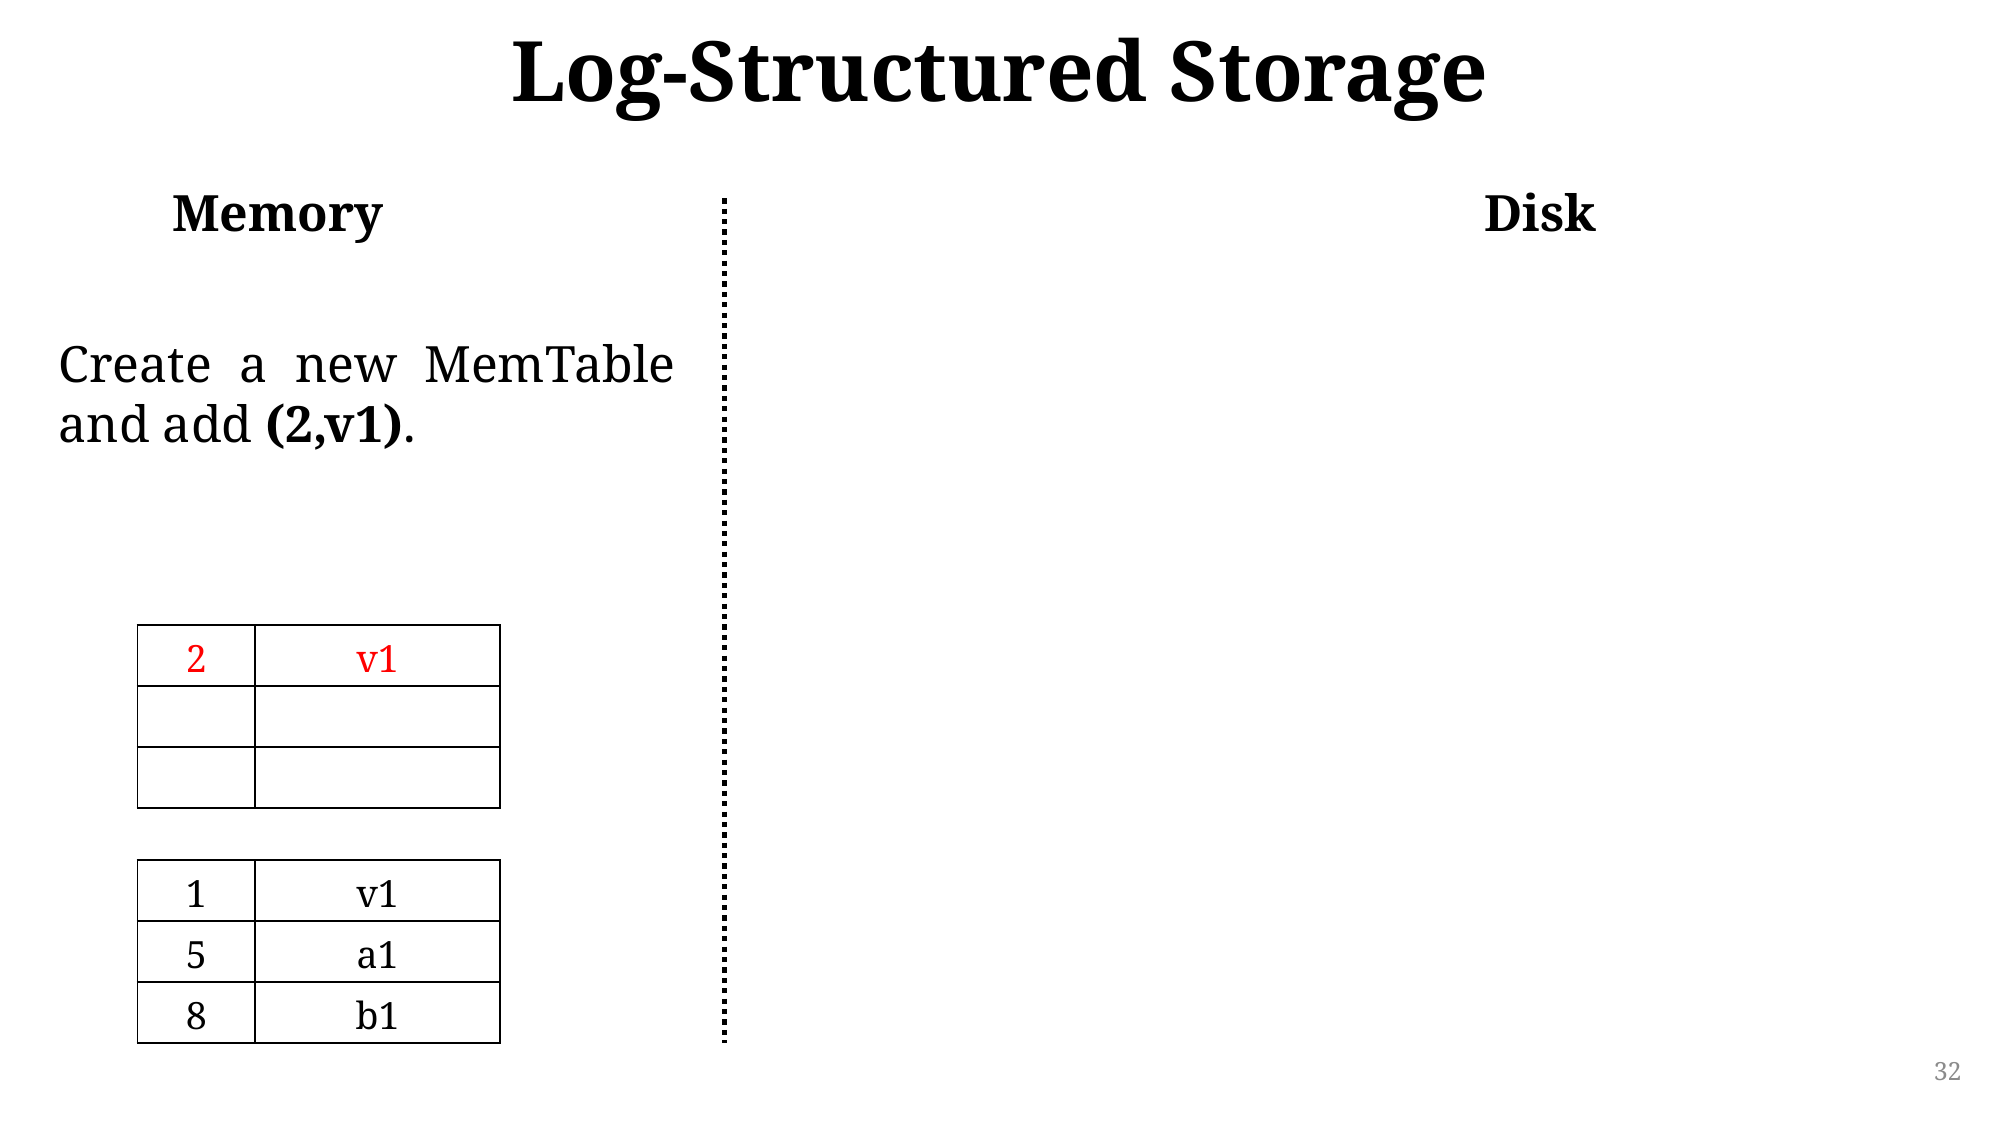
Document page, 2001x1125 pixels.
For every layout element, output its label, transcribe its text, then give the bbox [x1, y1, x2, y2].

table_cell b1 [256, 983, 499, 1042]
text_box Create a new MemTable and add (2,v1). [43, 324, 691, 526]
text_box Memory [157, 174, 399, 250]
table_header v1 [256, 861, 499, 920]
table_header 1 [138, 861, 254, 920]
text_box Log-Structured Storage [137, 0, 1863, 149]
table_cell [138, 748, 254, 807]
text_box Disk [1469, 174, 1612, 250]
table_cell 5 [138, 922, 254, 981]
table_cell [138, 687, 254, 746]
table_header v1 [256, 626, 499, 685]
table_cell 8 [138, 983, 254, 1042]
slide_number 32 [1526, 1042, 1977, 1103]
table_header 2 [138, 626, 254, 685]
table_cell [256, 687, 499, 746]
table_cell [256, 748, 499, 807]
table_cell a1 [256, 922, 499, 981]
